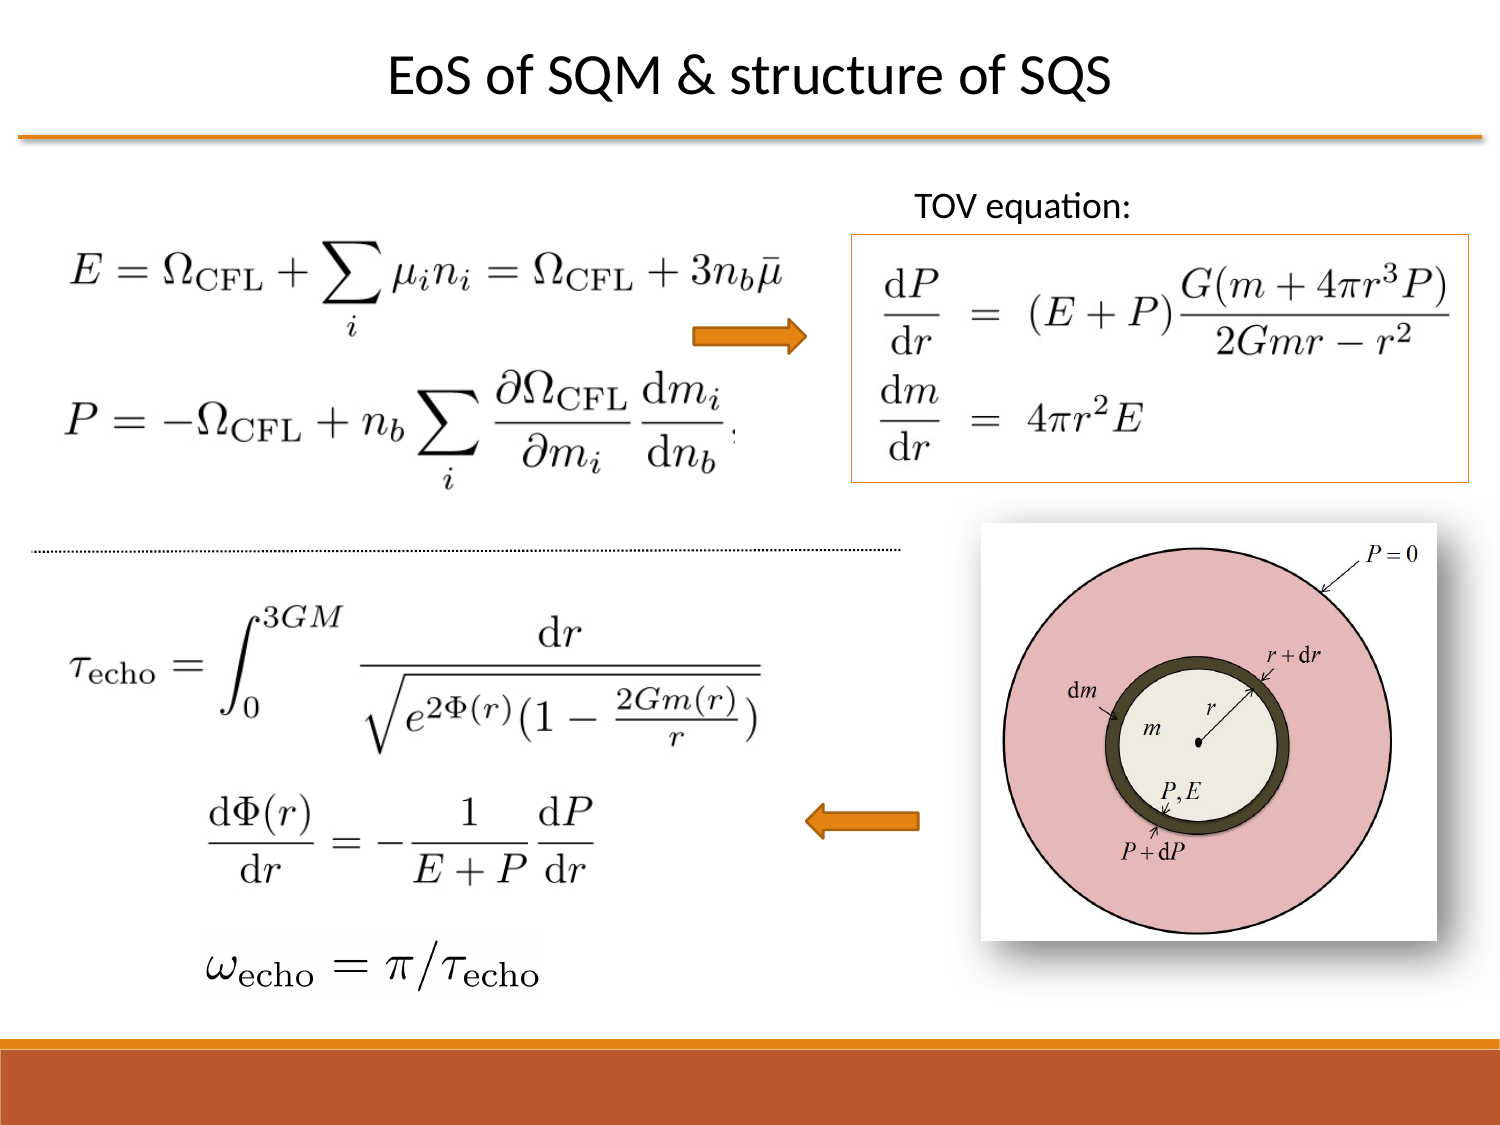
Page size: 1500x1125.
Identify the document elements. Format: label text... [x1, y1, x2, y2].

picture [850, 234, 1470, 484]
picture [194, 779, 601, 901]
text_box TOV equation: [899, 174, 1400, 231]
picture [52, 350, 736, 506]
text_box [805, 802, 920, 840]
picture [52, 223, 816, 349]
picture [980, 522, 1438, 941]
text_box EoS of SQM & structure of SQS [201, 28, 1298, 114]
picture [201, 930, 541, 999]
picture [56, 574, 768, 778]
